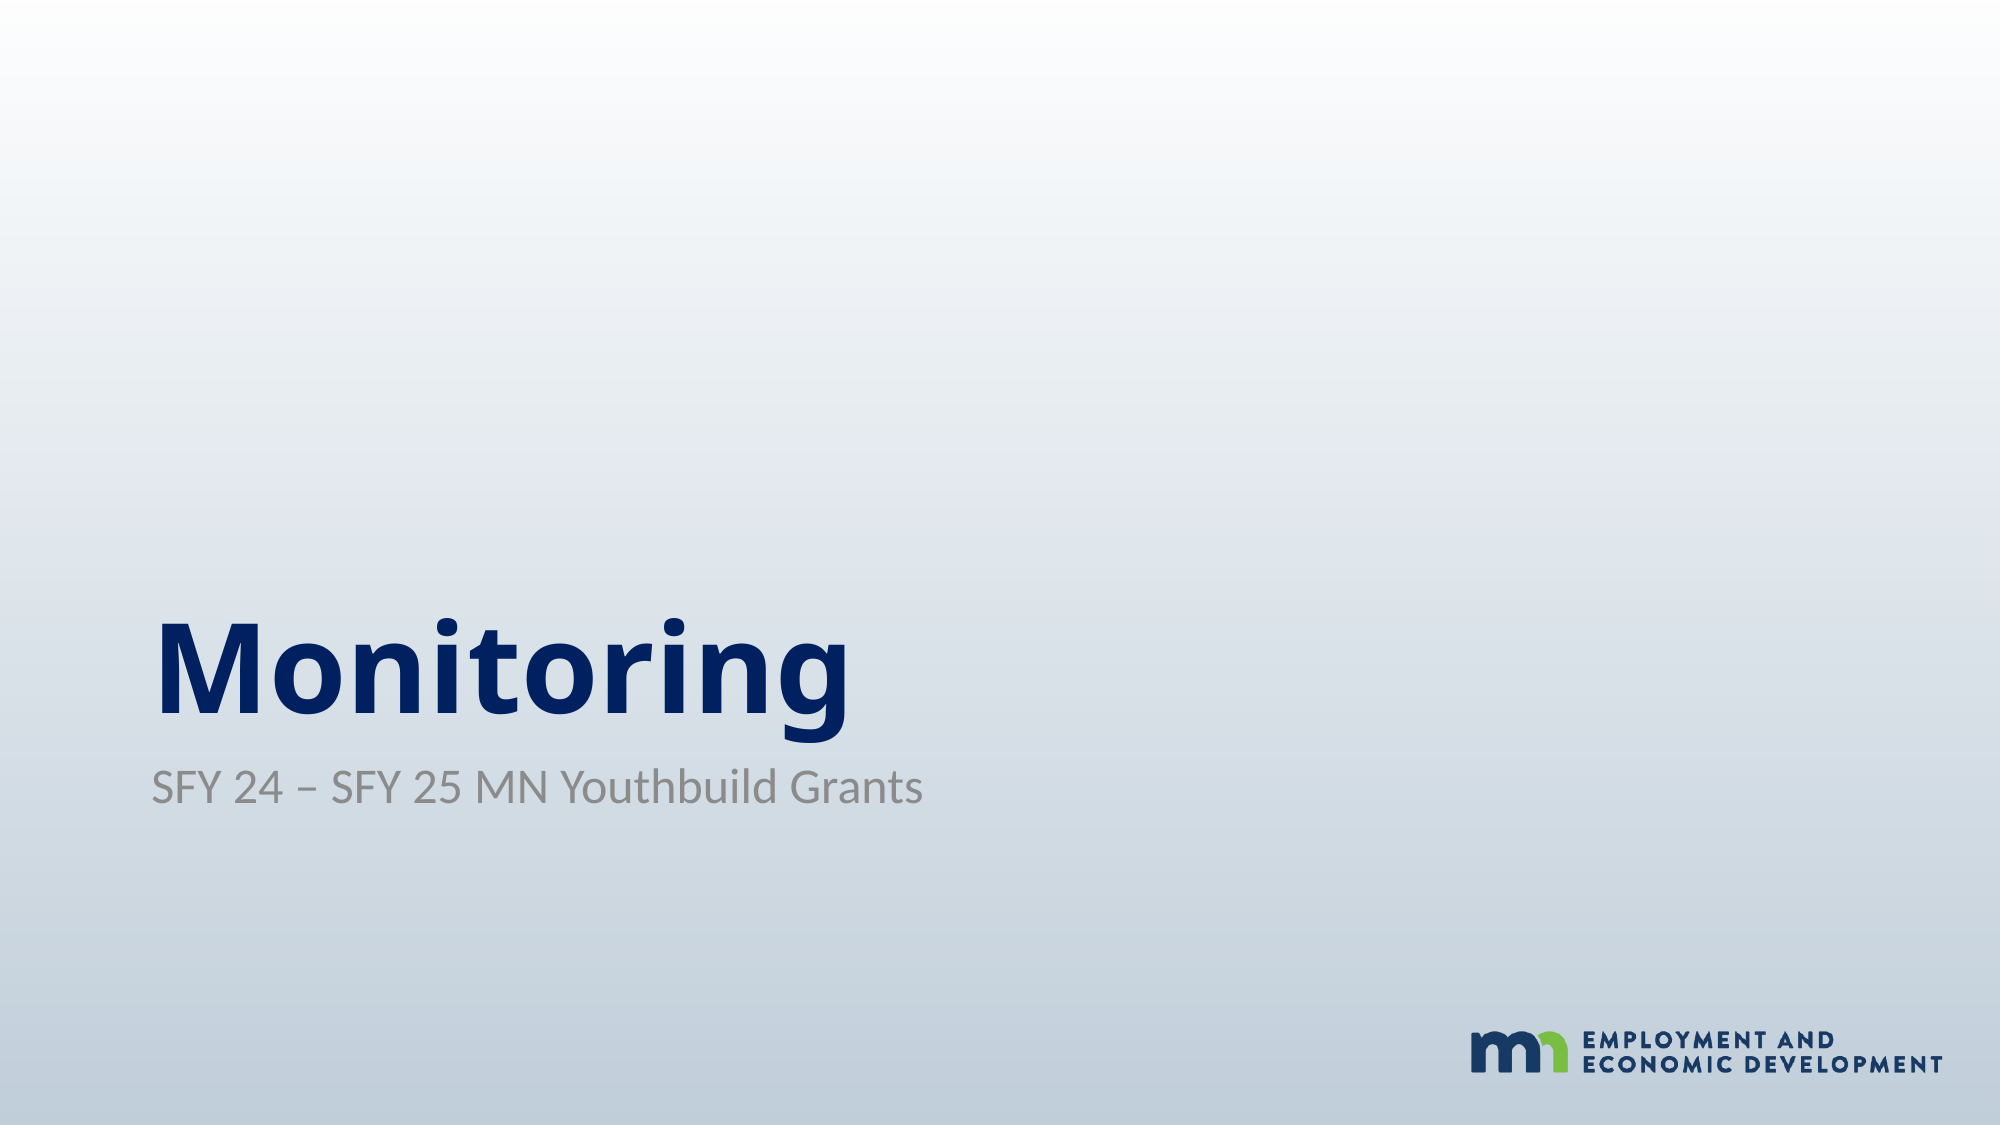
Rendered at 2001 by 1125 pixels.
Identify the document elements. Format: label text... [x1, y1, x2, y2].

title Monitoring [136, 280, 1862, 749]
list SFY 24 – SFY 25 MN Youthbuild Grants [136, 752, 1862, 999]
picture [0, 0, 2000, 1125]
